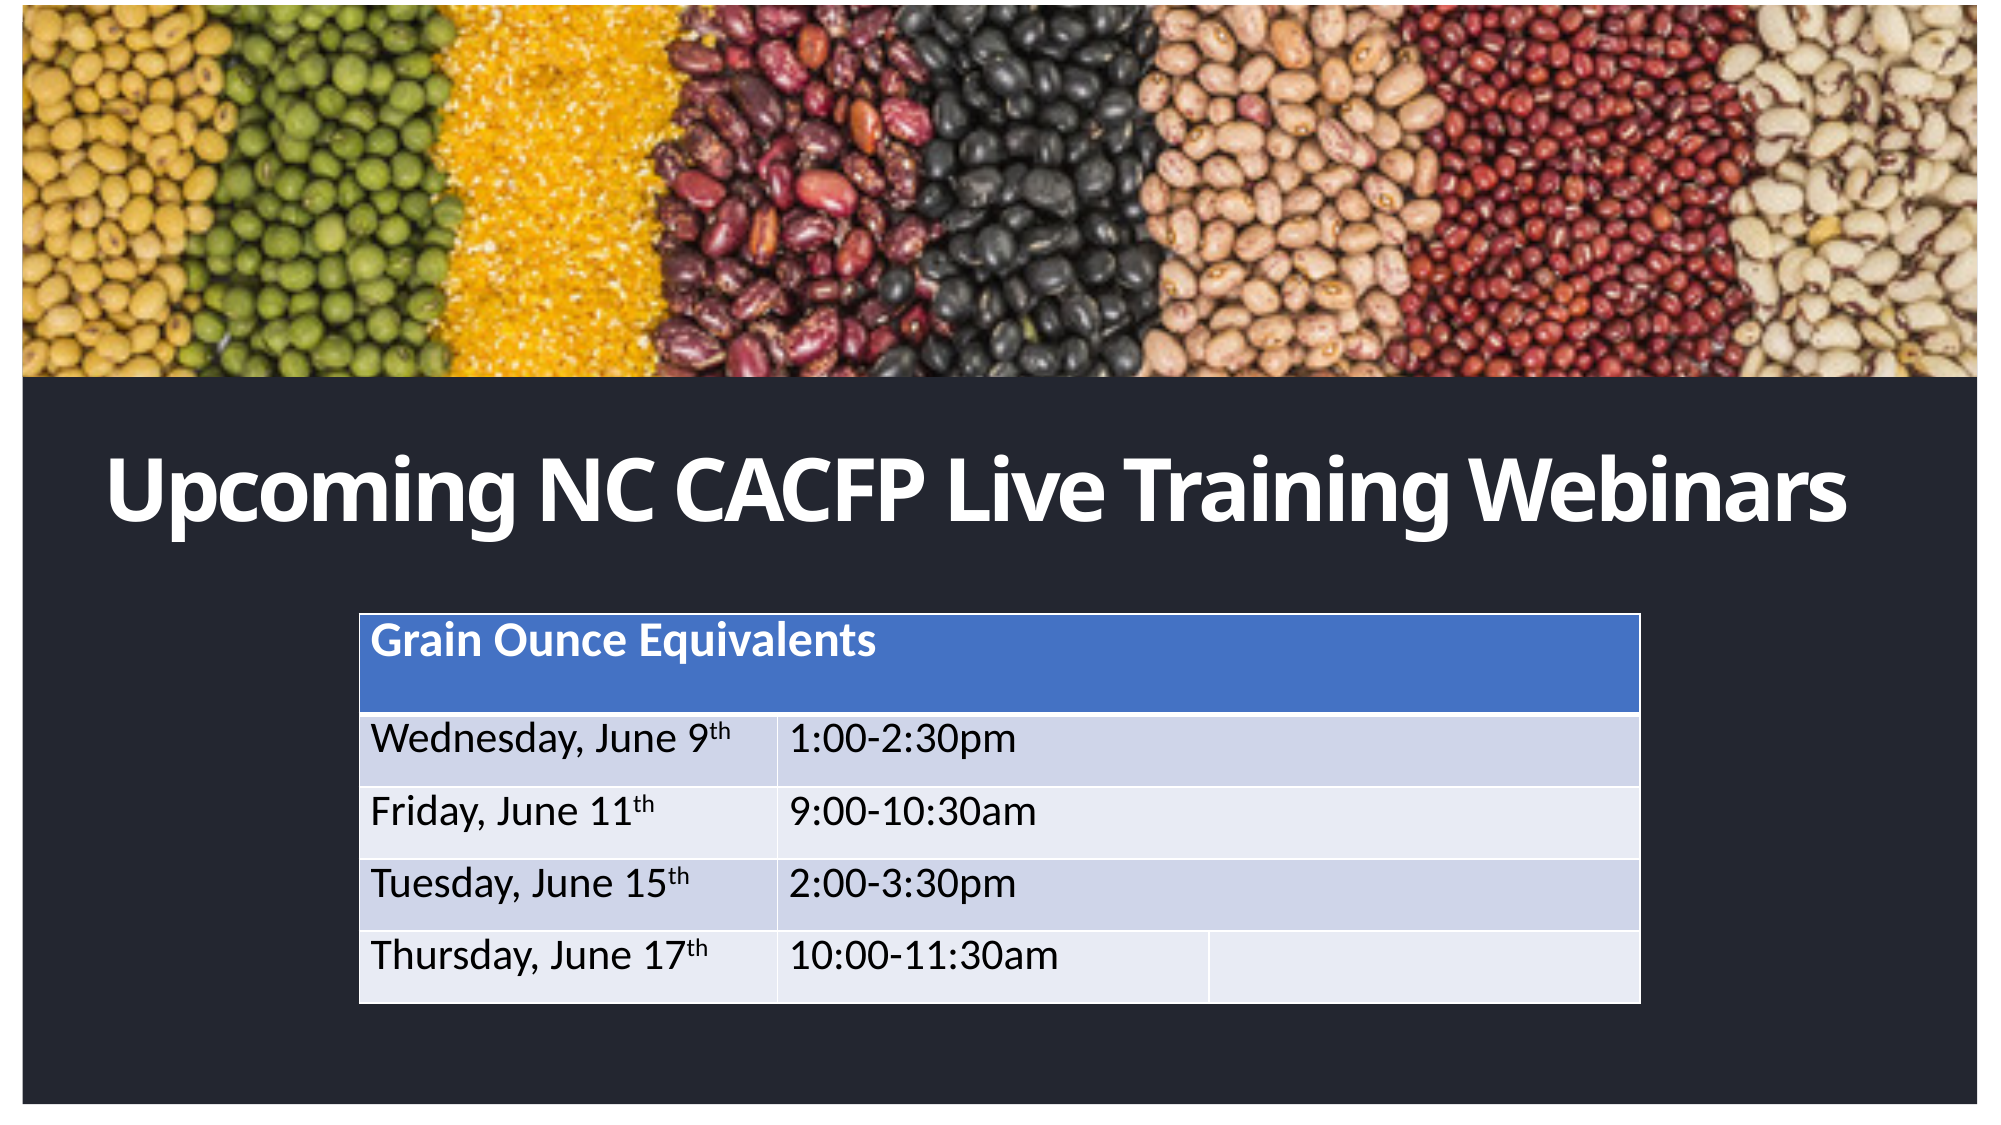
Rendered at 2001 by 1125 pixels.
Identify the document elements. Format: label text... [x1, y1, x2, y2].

table_cell 10:00-11:30am [778, 932, 1208, 1002]
table_cell [1210, 932, 1639, 1002]
table_cell 2:00-3:30pm [778, 860, 1639, 930]
table_cell Wednesday, June 9th [360, 717, 777, 786]
table_cell Tuesday, June 15th [360, 860, 777, 930]
table_cell Friday, June 11th [360, 788, 777, 858]
table_cell 9:00-10:30am [778, 788, 1639, 858]
table_cell 1:00-2:30pm [778, 717, 1639, 786]
picture [22, 5, 1978, 377]
title Upcoming NC CACFP Live Training Webinars [83, 393, 1890, 581]
table_cell Thursday, June 17th [360, 932, 777, 1002]
table_header Grain Ounce Equivalents [360, 615, 1639, 712]
